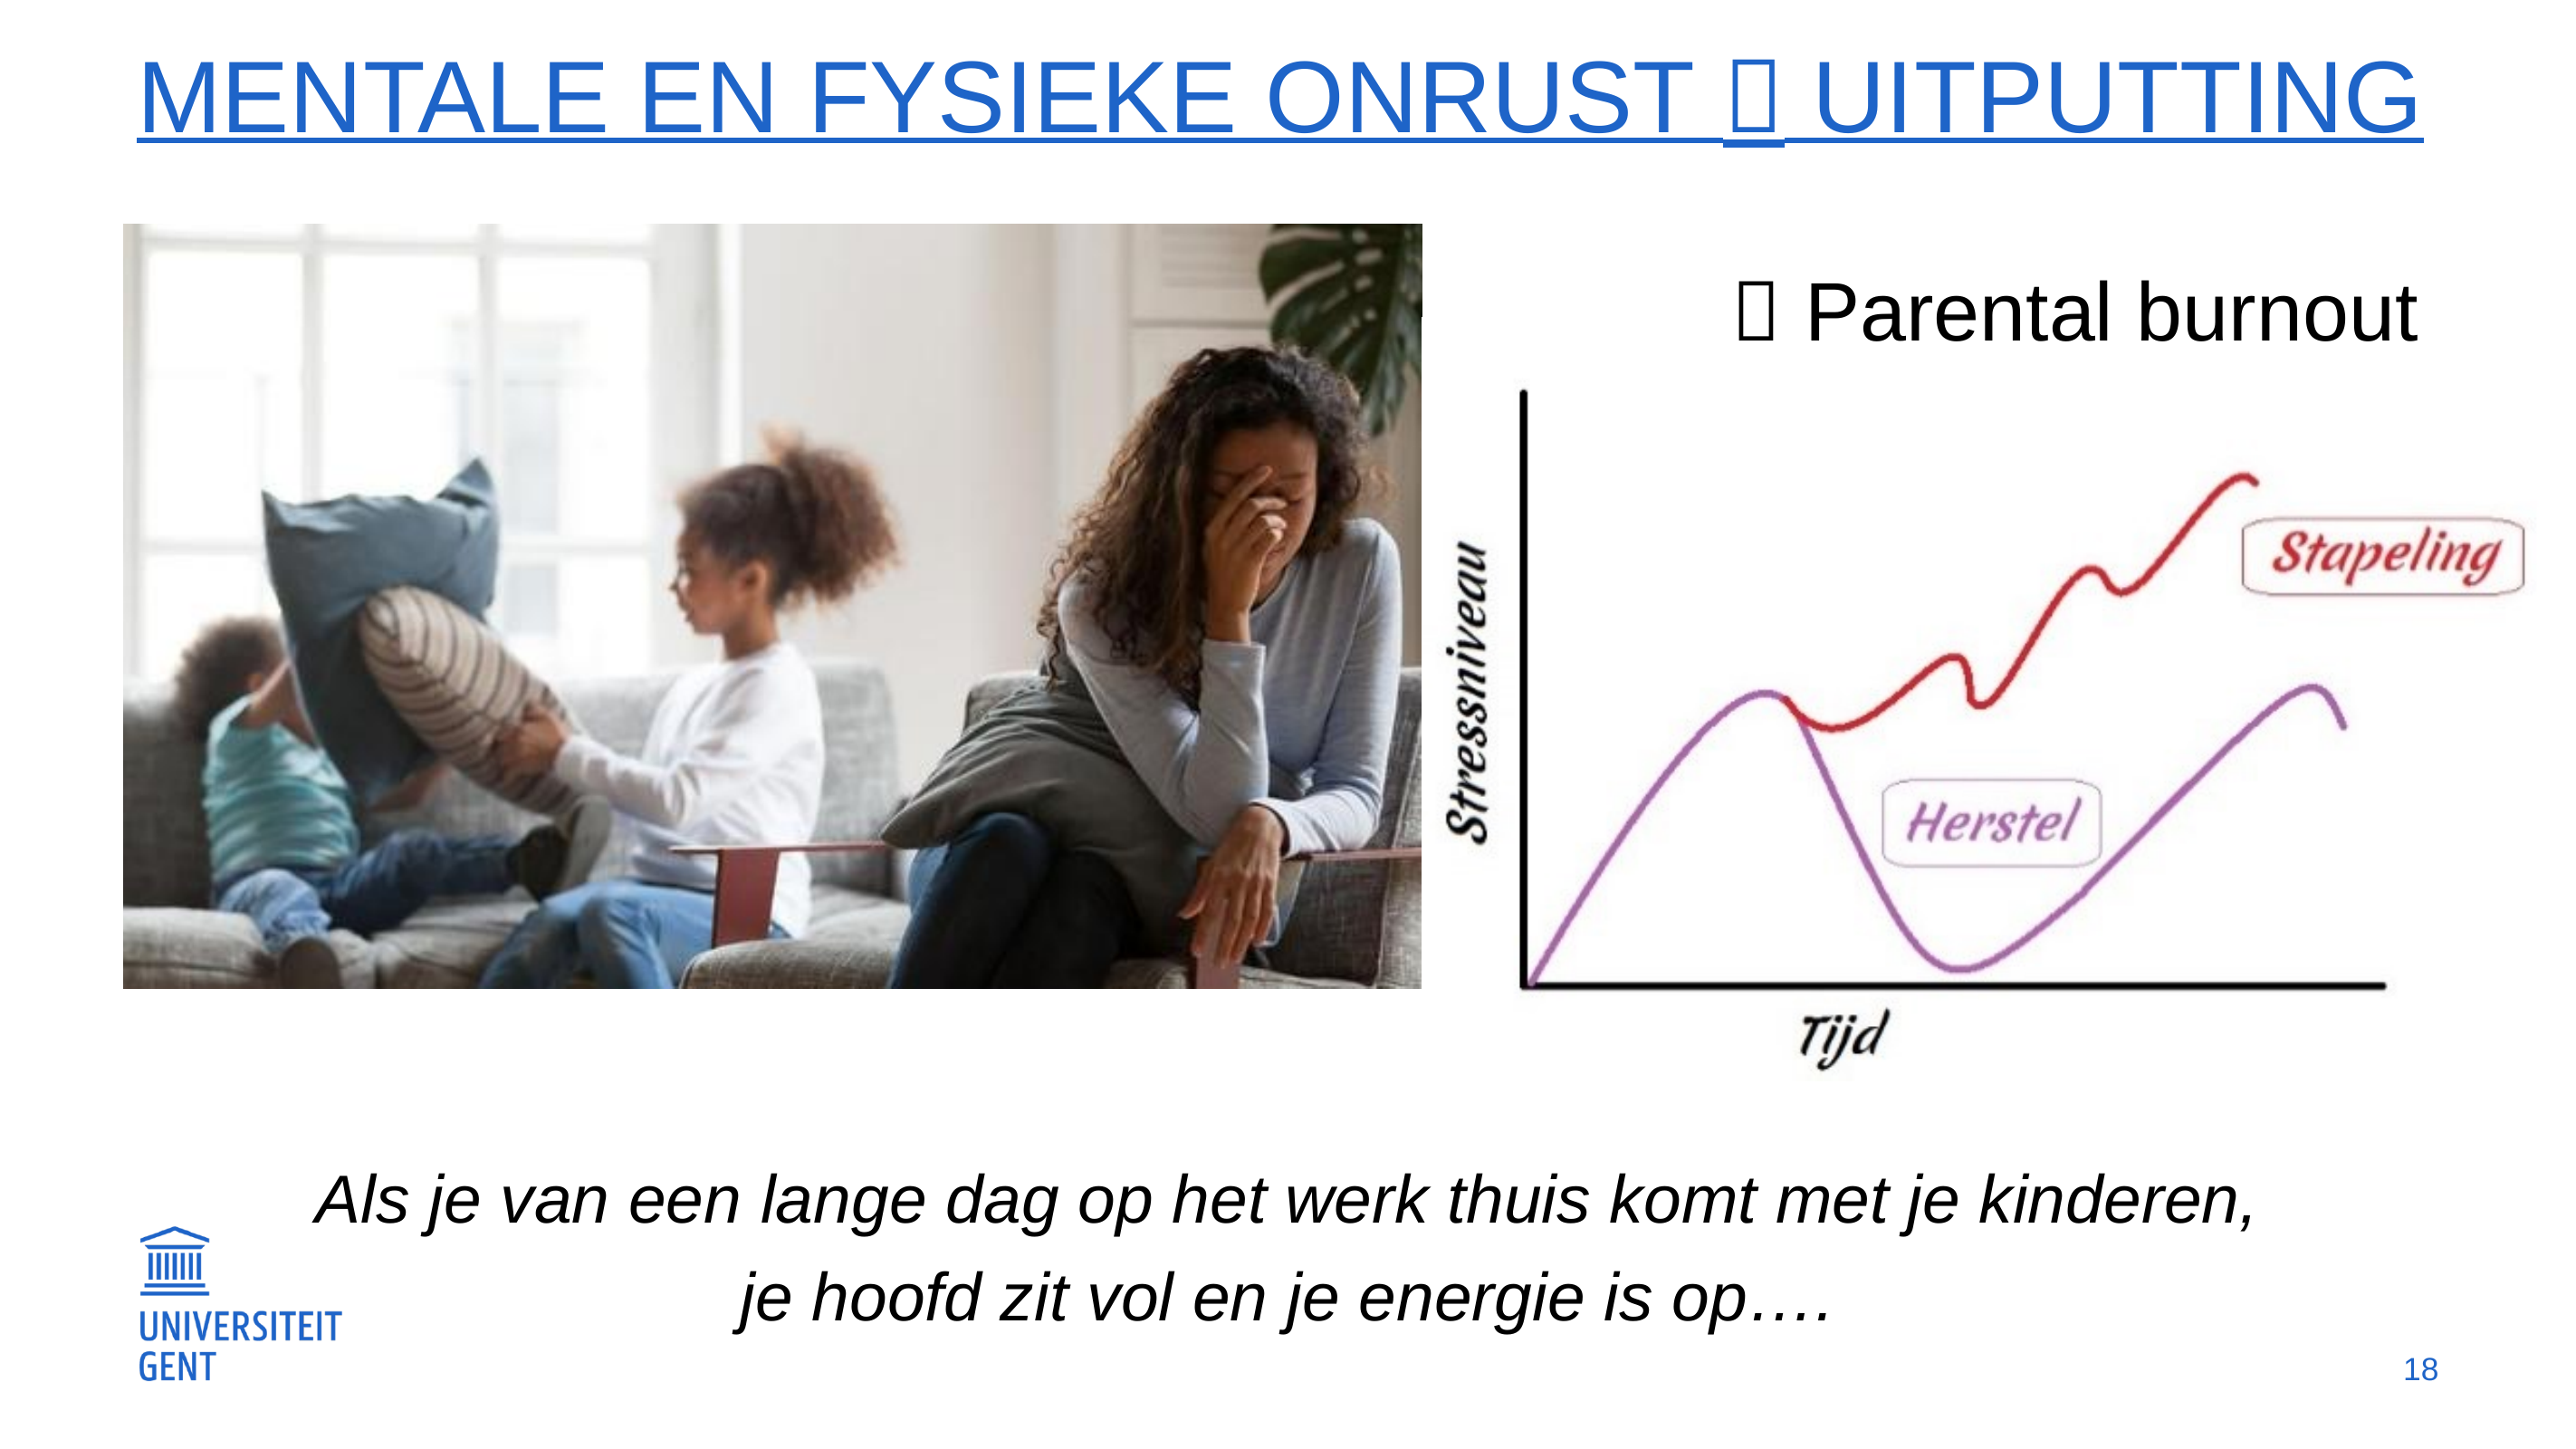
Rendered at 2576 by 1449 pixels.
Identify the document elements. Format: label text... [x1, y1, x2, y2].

picture [72, 1174, 415, 1449]
text_box Als je van een lange dag op het werk thuis komt met je kinderen, je hoofd zit vol en je energie is op…. [299, 1131, 2276, 1341]
title Mentale en fysieke onrust  uitputting [123, 37, 2576, 166]
text_box  Parental burnout [1718, 231, 2433, 316]
picture [123, 224, 2556, 1082]
slide_number 18 [2315, 1329, 2453, 1407]
